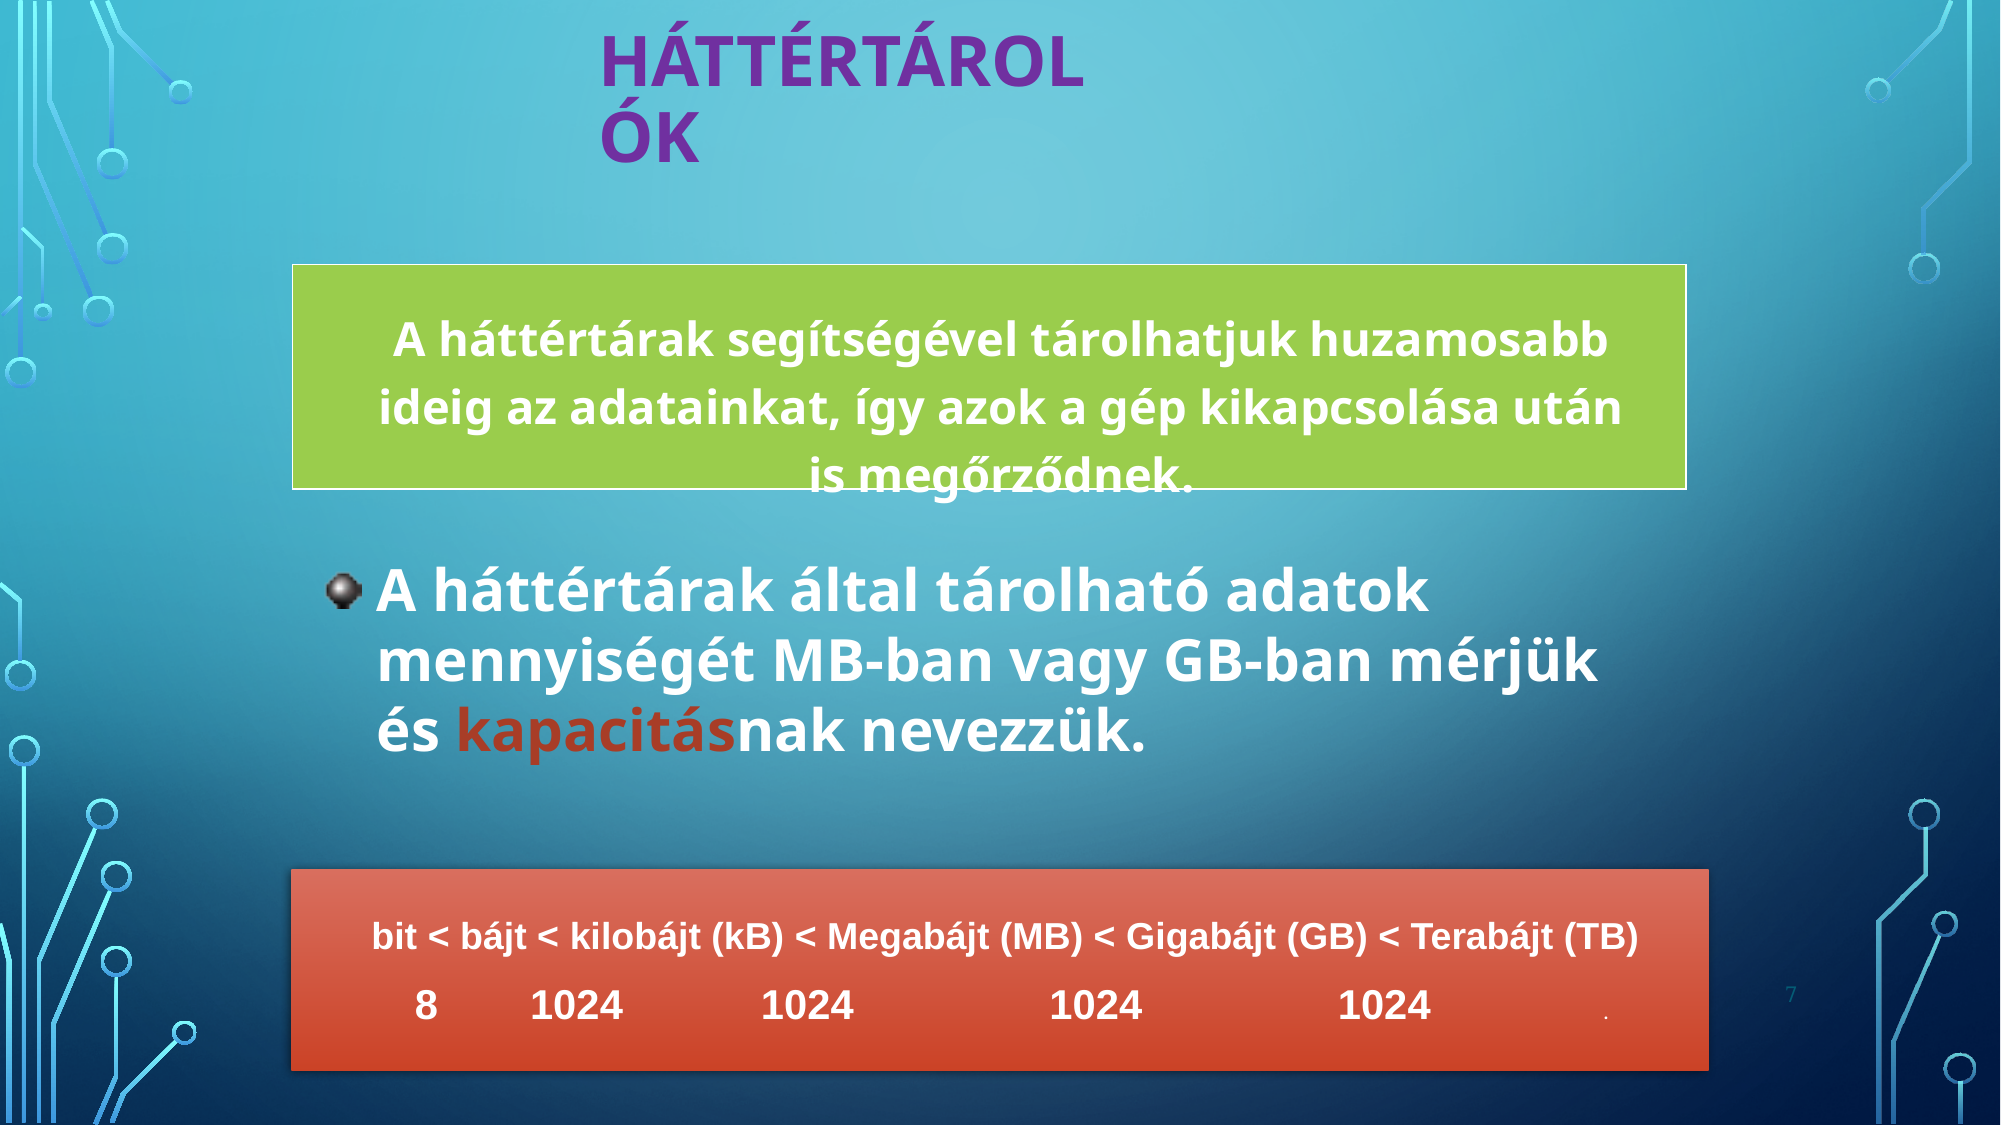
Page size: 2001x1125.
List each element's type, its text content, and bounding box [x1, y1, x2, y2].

text_box bit < bájt < kilobájt (kB) < Megabájt (MB) < Gigabájt (GB) < Terabájt (TB) 8 1024 1024 1024 1024 . [326, 904, 1686, 1086]
list A háttértárak segítségével tárolhatjuk huzamosabb ideig az adatainkat, így azok a gép kikapcsolása után is megőrződnek. [309, 290, 1660, 510]
text_box A háttértárak által tárolható adatok mennyiségét MB-ban vagy GB-ban mérjük és kapacitásnak nevezzük. [305, 545, 1656, 811]
title Háttértárolók [583, 19, 1107, 185]
text_box [291, 869, 1709, 1071]
picture [320, 567, 362, 609]
text_box [292, 264, 1687, 489]
slide_number 7 [1686, 965, 1813, 1025]
